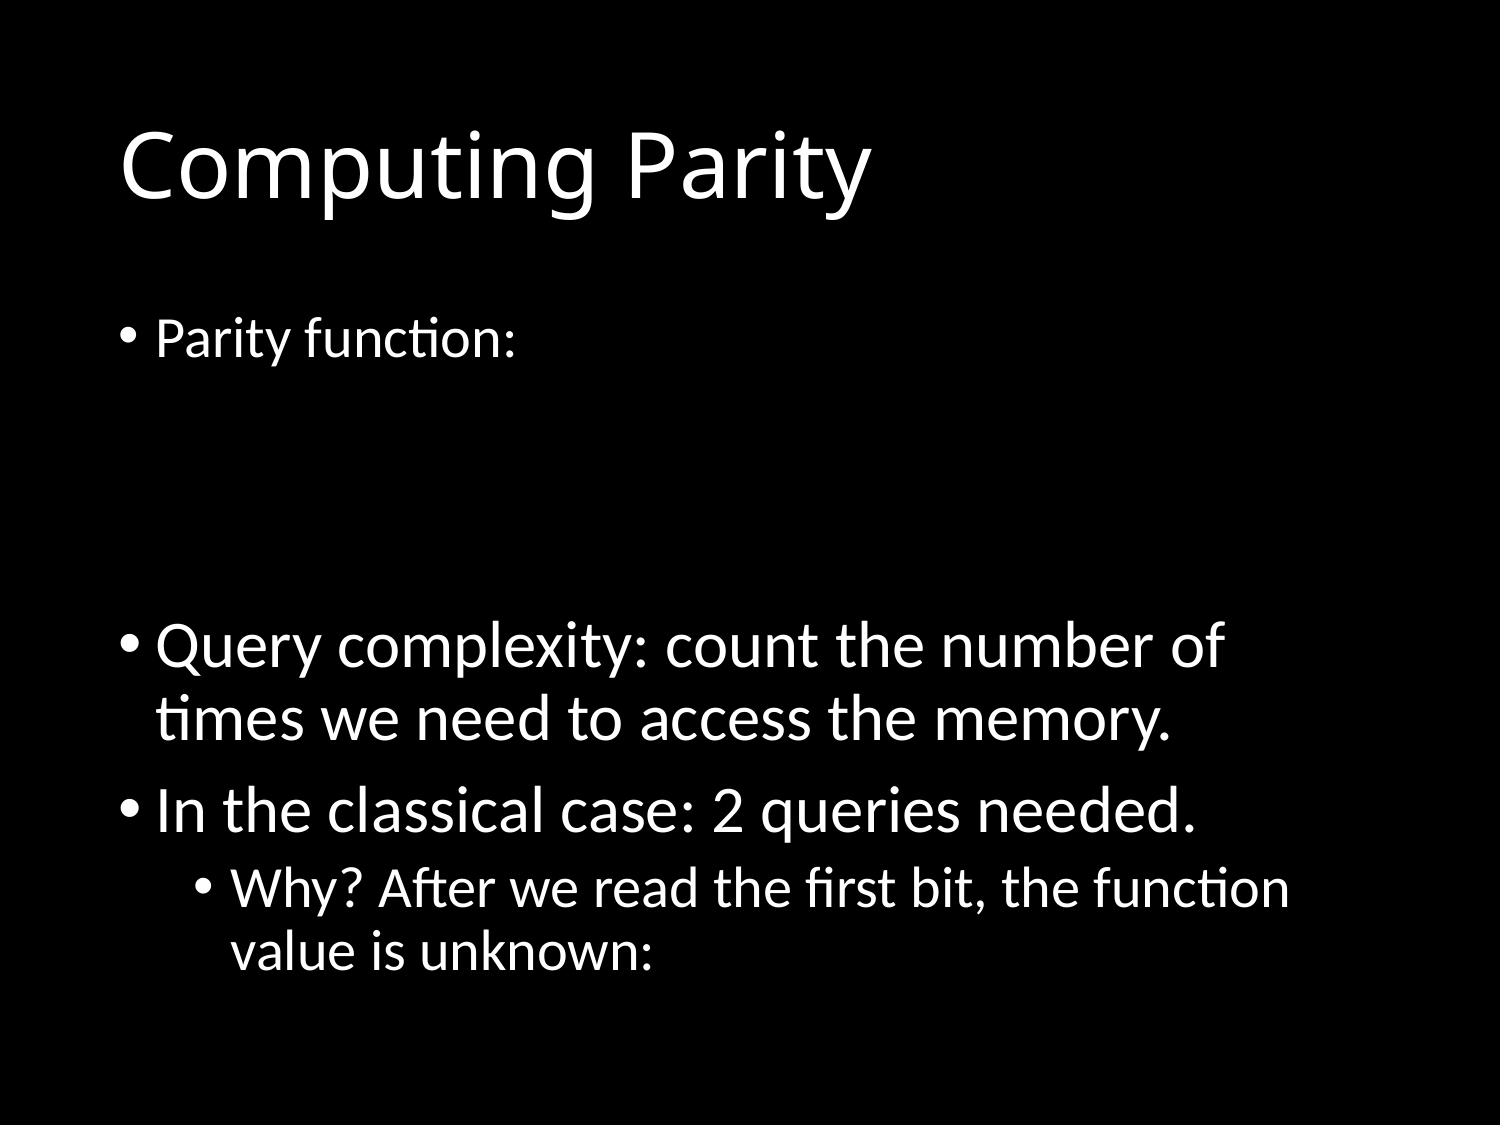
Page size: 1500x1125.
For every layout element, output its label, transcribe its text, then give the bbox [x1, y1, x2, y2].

title Computing Parity [103, 59, 1397, 278]
